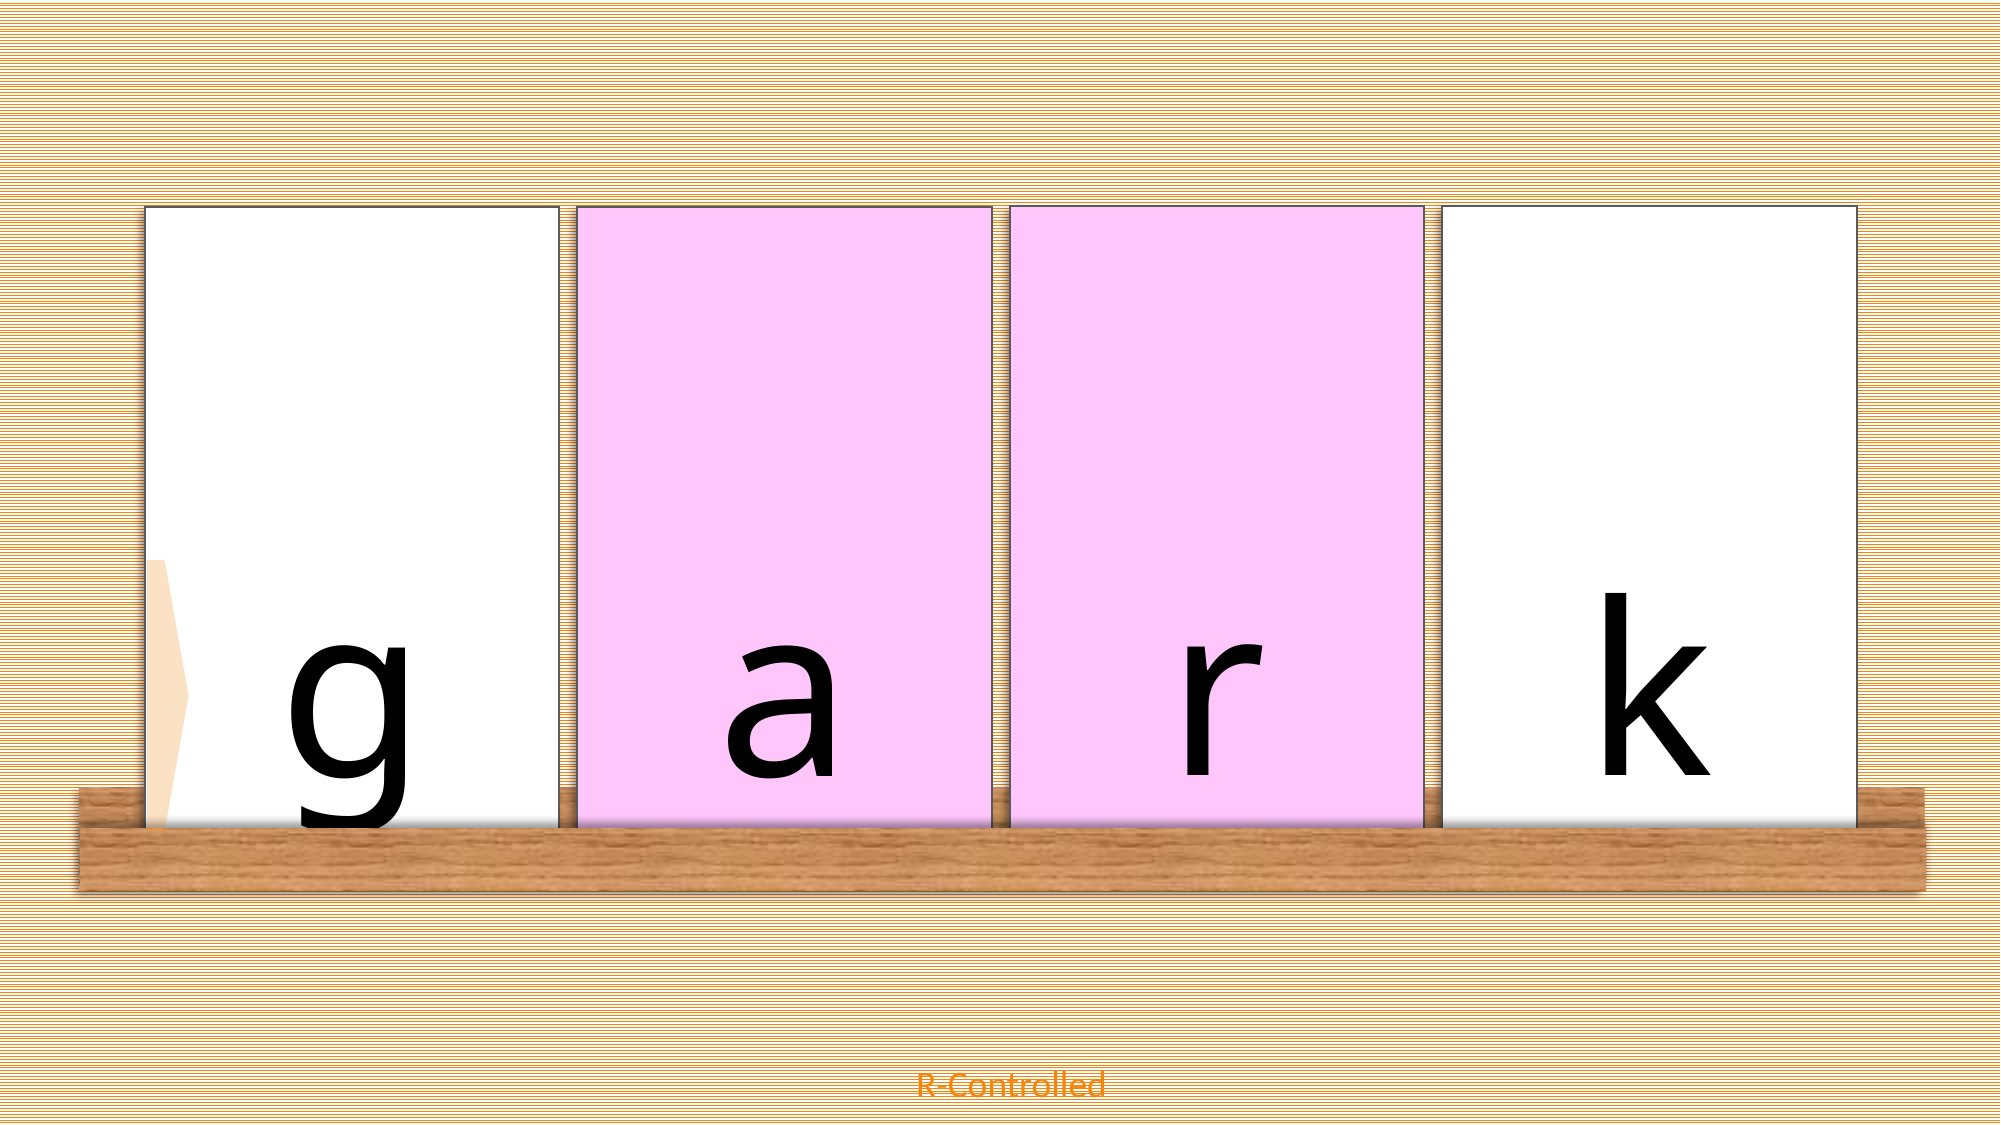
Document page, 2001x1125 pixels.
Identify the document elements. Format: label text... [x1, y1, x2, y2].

text_box [1425, 786, 1431, 817]
text_box g [144, 206, 560, 817]
text_box [145, 558, 190, 833]
text_box [1859, 786, 1926, 818]
text_box r [1009, 205, 1425, 817]
text_box [79, 828, 1927, 892]
text_box a [576, 206, 993, 817]
text_box [994, 786, 999, 817]
text_box R-Controlled [901, 1052, 1123, 1113]
text_box k [1441, 205, 1858, 817]
text_box [78, 786, 134, 820]
text_box [562, 786, 566, 816]
